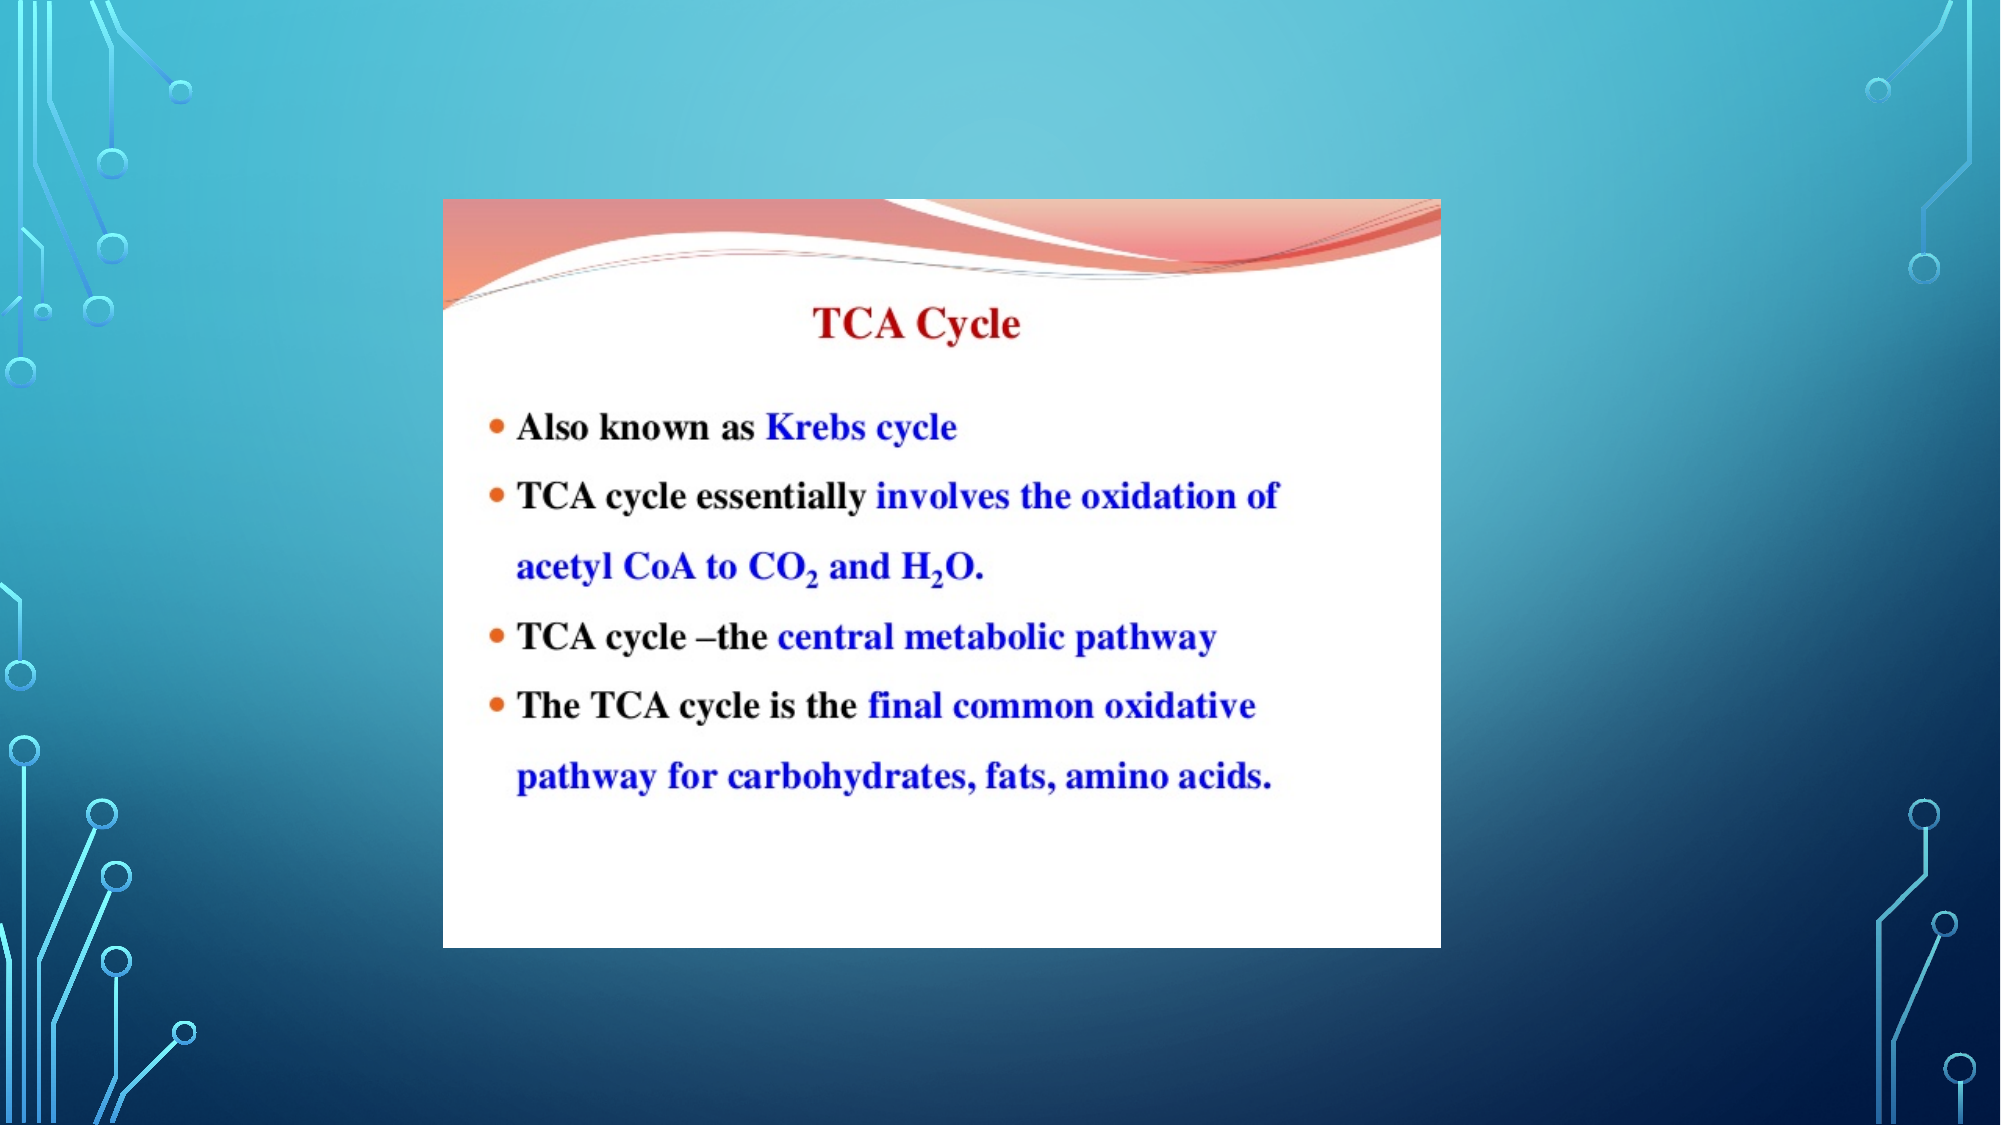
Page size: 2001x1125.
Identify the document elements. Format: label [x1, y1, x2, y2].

picture [443, 198, 1441, 948]
